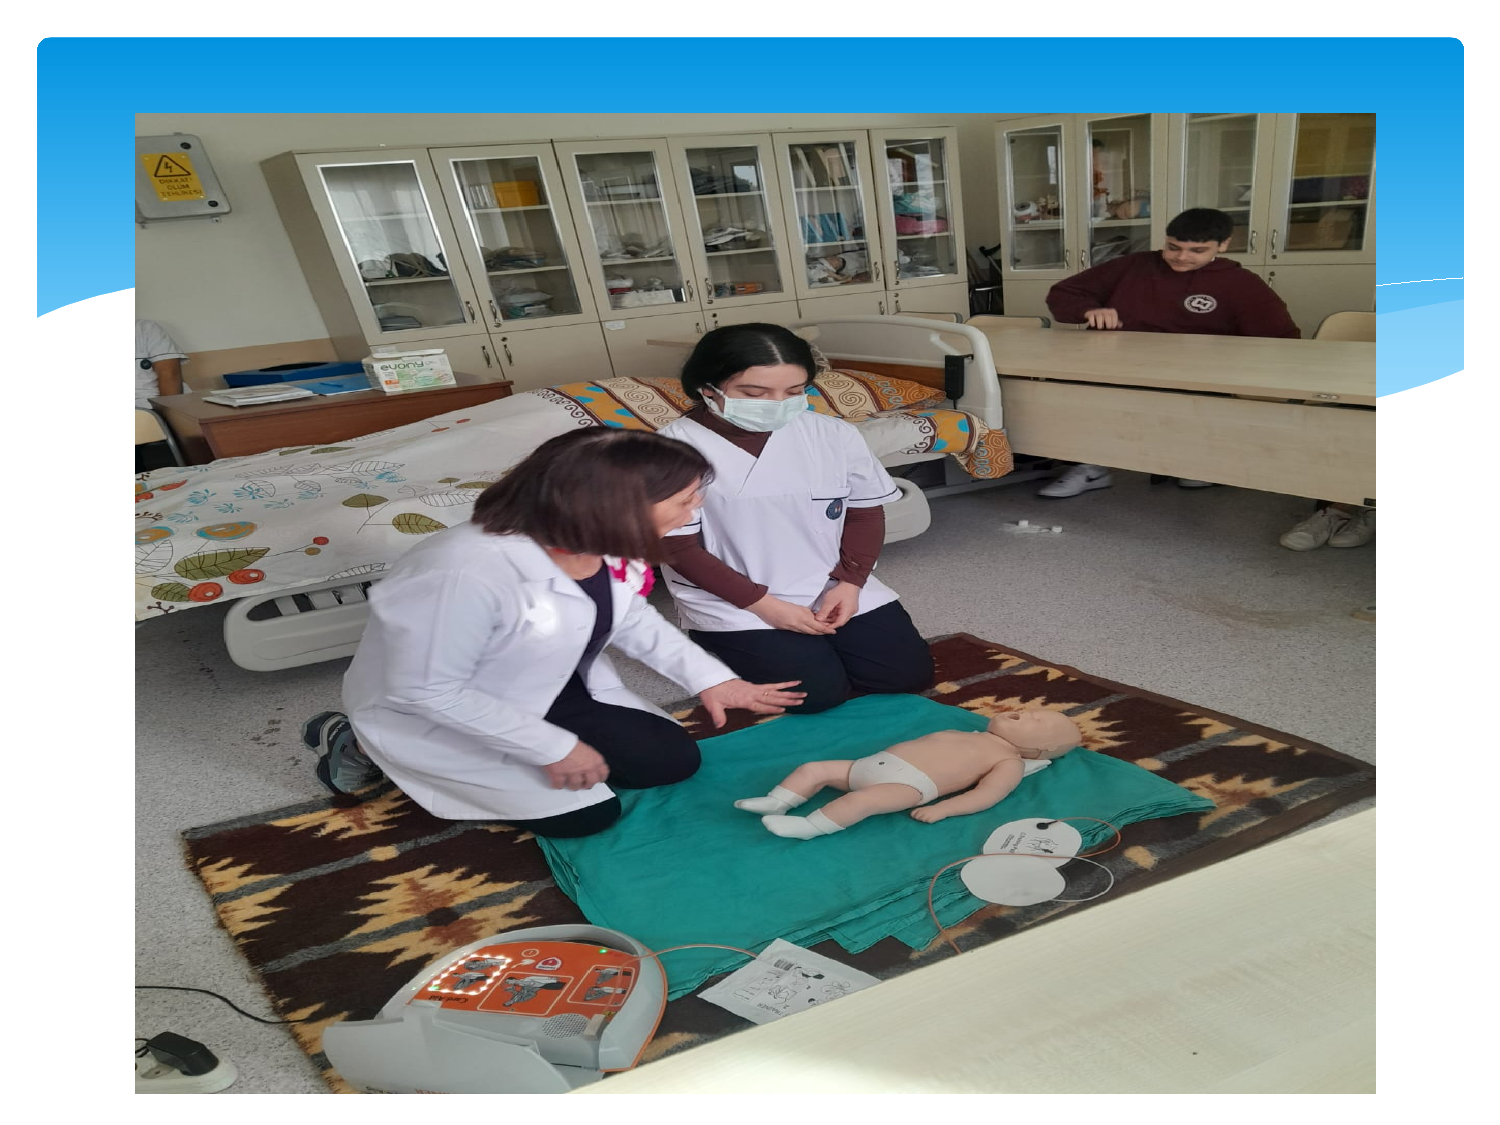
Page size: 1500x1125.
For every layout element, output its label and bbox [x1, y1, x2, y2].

picture [135, 113, 1377, 1095]
